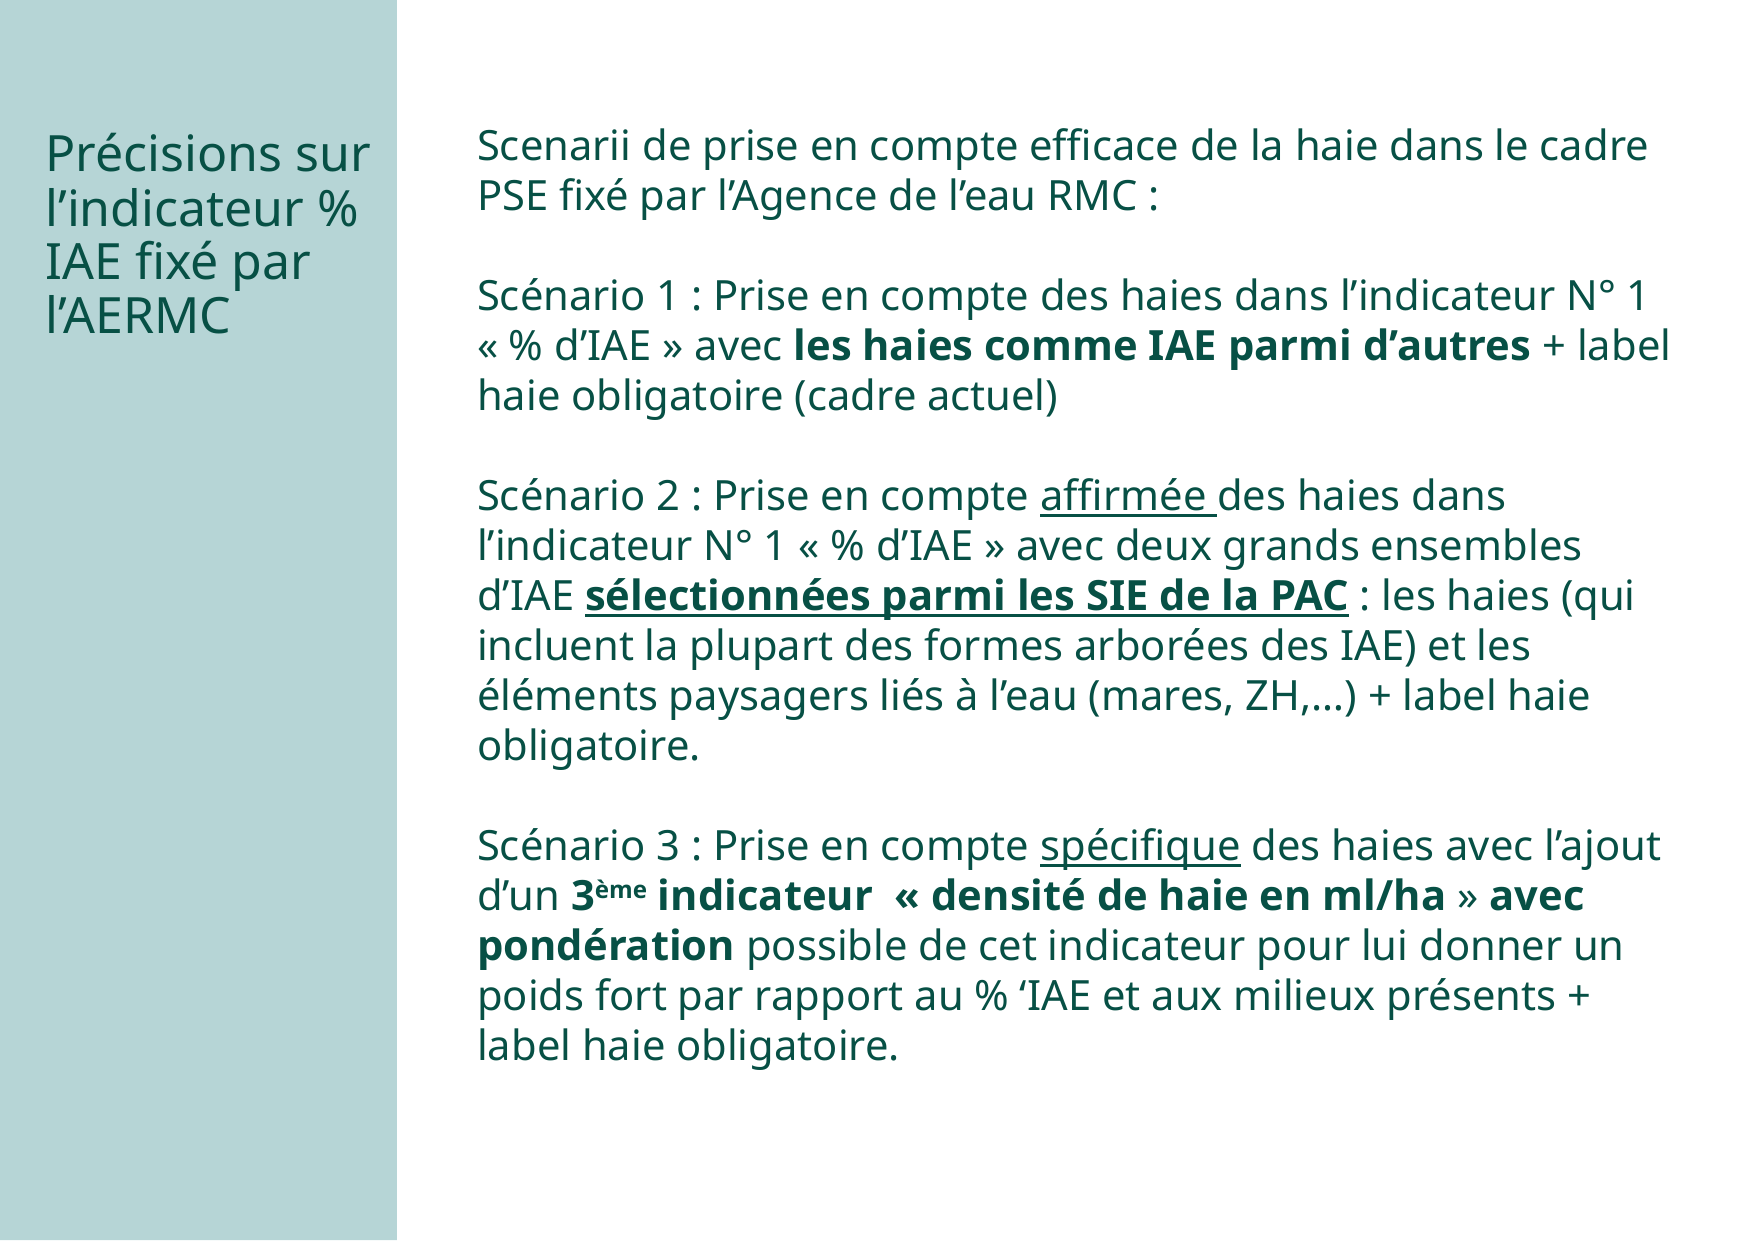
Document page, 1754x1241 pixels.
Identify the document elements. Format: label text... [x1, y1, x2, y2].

text_box Précisions sur l’indicateur % IAE fixé par l’AERMC [27, 111, 393, 239]
text_box [0, 0, 398, 1241]
text_box Scenarii de prise en compte efficace de la haie dans le cadre PSE fixé par l’Agence de l’eau RMC : Scénario 1 : Prise en compte des haies dans l’indicateur N° 1 « % d’IAE » avec les haies comme IAE parmi d’autres + label haie obligatoire (cadre actuel) Scénario 2 : Prise en compte affirmée des haies dans l’indicateur N° 1 « % d’IAE » avec deux grands ensembles d’IAE sélectionnées parmi les SIE de la PAC : les haies (qui incluent la plupart des formes arborées des IAE) et les éléments paysagers liés à l’eau (mares, ZH,…) + label haie obligatoire. Scénario 3 : Prise en compte spécifique des haies avec l’ajout d’un 3ème indicateur « densité de haie en ml/ha » avec pondération possible de cet indicateur pour lui donner un poids fort par rapport au % ‘IAE et aux milieux présents + label haie obligatoire. [462, 111, 1694, 1077]
